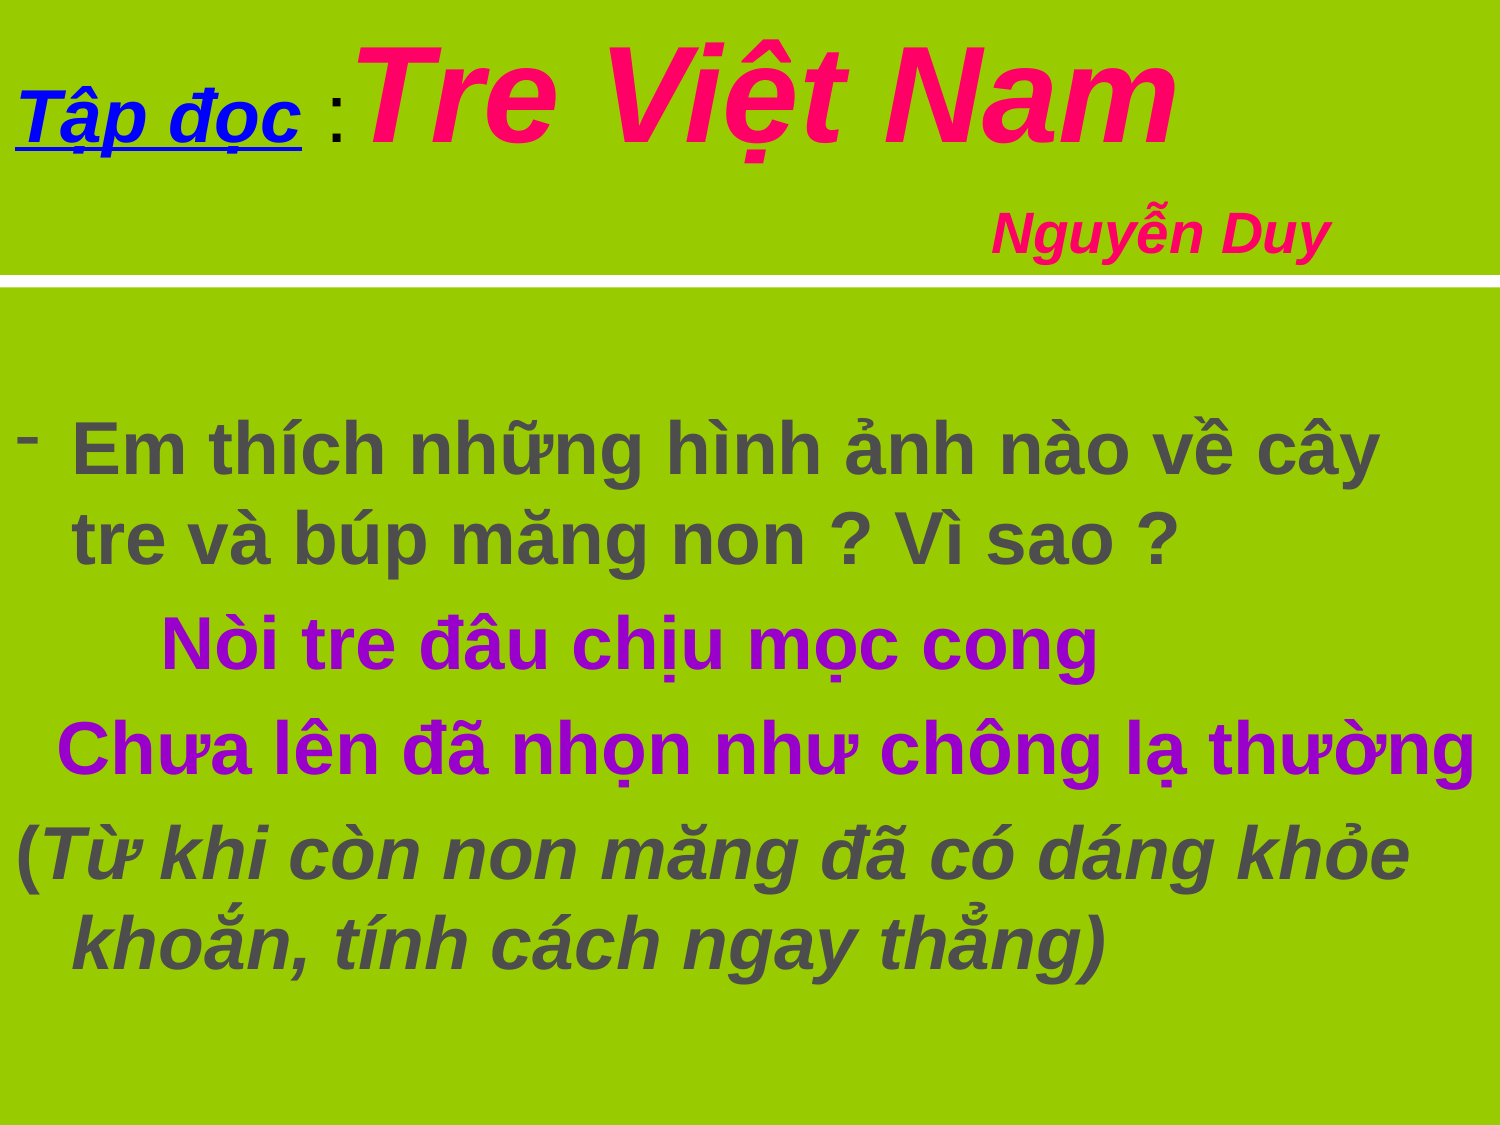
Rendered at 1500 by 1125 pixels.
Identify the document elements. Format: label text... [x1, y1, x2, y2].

title Tập đọc :Tre Việt Nam Nguyễn Duy [0, 0, 1500, 276]
list Em thích những hình ảnh nào về cây tre và búp măng non ? Vì sao ? Nòi tre đâu chịu mọc cong Chưa lên đã nhọn như chông lạ thường (Từ khi còn non măng đã có dáng khỏe khoắn, tính cách ngay thẳng) [0, 287, 1500, 1125]
